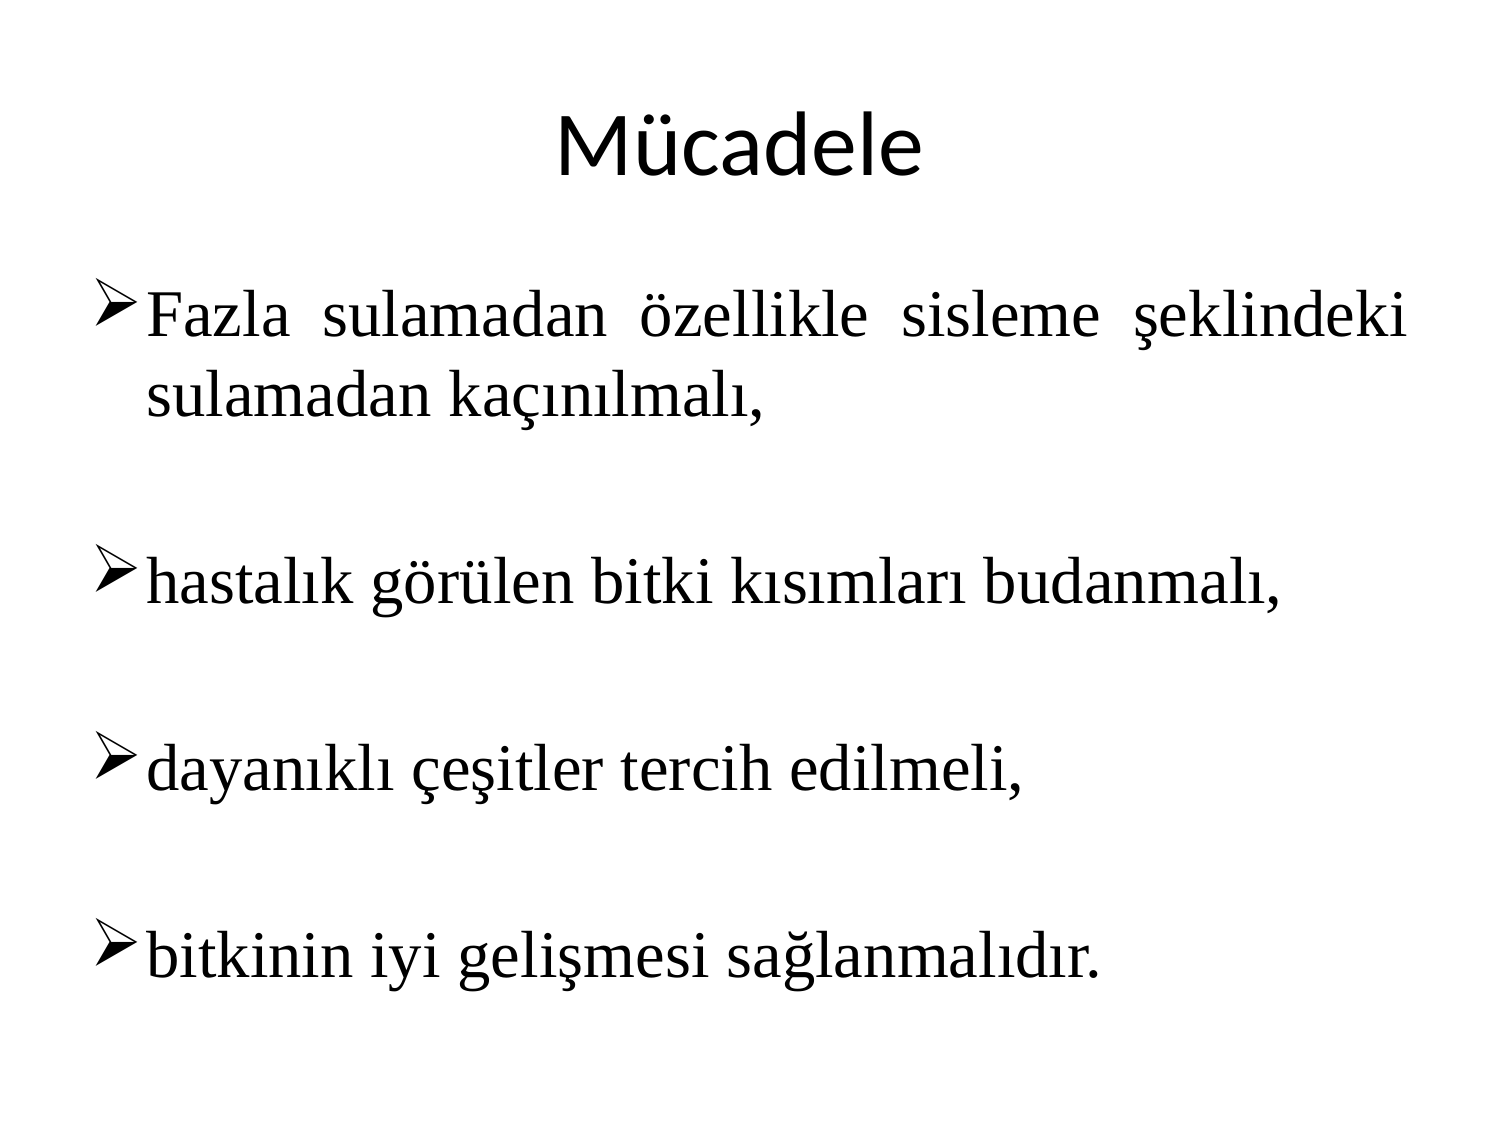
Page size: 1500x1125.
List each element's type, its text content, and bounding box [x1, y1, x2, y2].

title Mücadele [75, 45, 1425, 233]
list Fazla sulamadan özellikle sisleme şeklindeki sulamadan kaçınılmalı, hastalık görülen bitki kısımları budanmalı, dayanıklı çeşitler tercih edilmeli, bitkinin iyi gelişmesi sağlanmalıdır. [75, 262, 1425, 1005]
